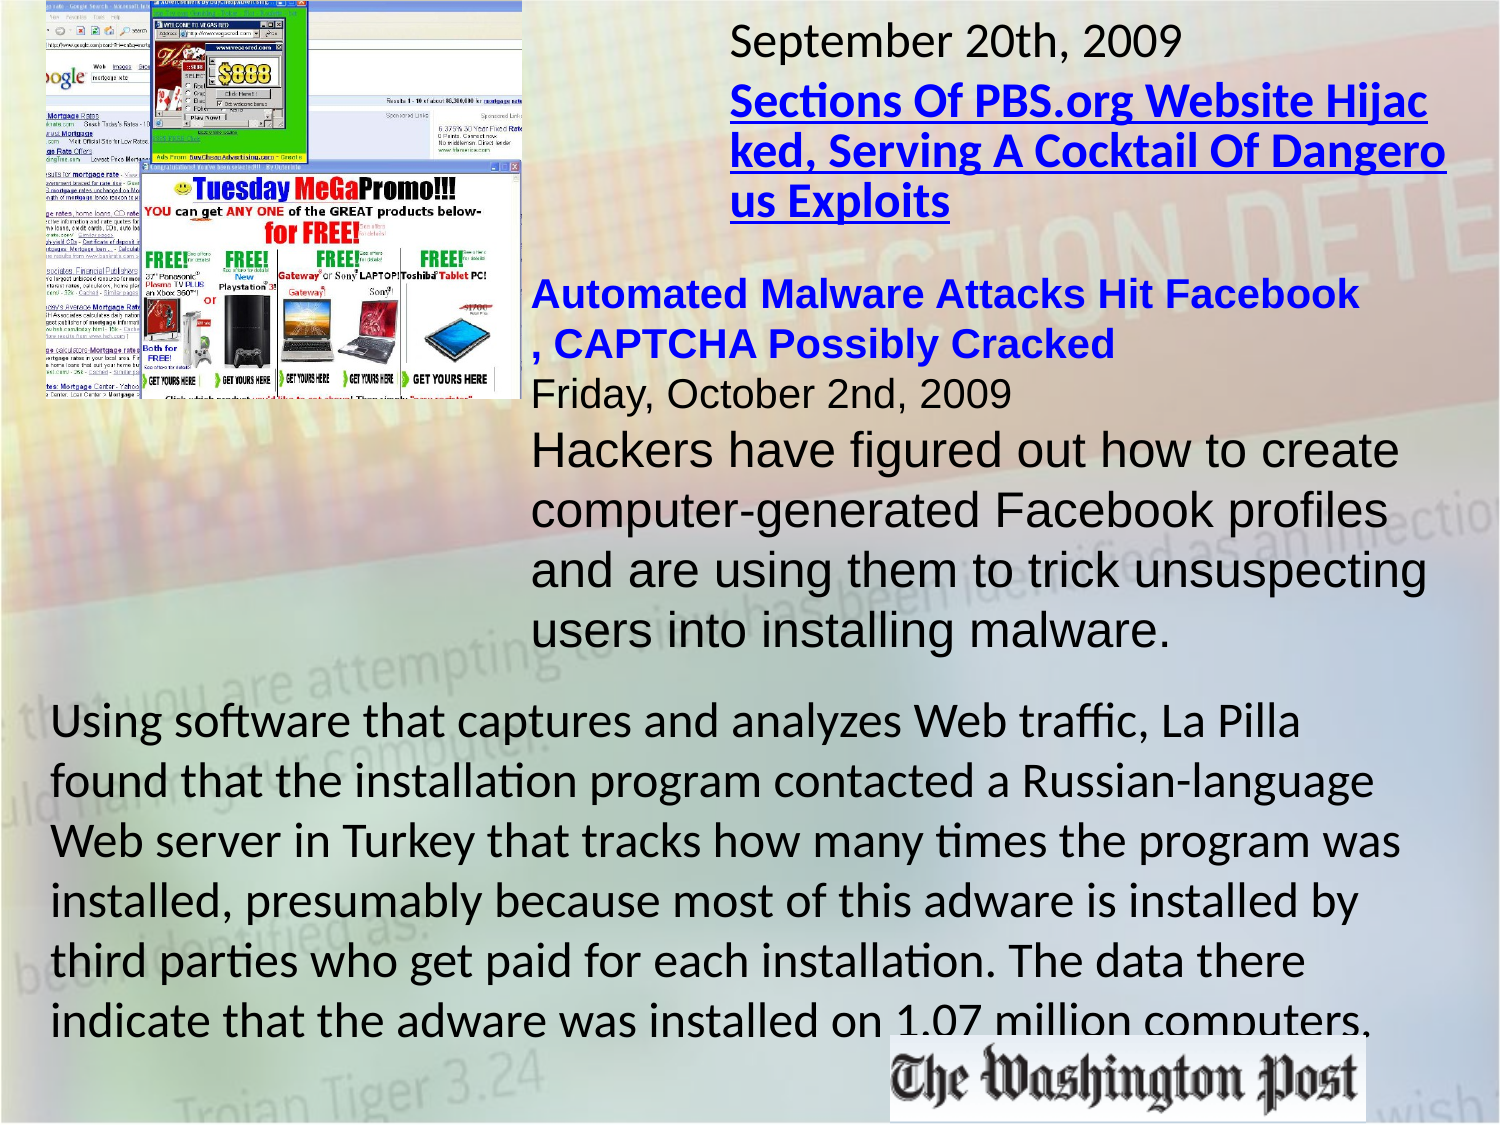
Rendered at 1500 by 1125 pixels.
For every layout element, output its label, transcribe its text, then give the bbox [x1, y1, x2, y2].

text_box September 20th, 2009 Sections Of PBS.org Website Hijacked, Serving A Cocktail Of Dangerous Exploits [714, 0, 1465, 135]
picture [46, 0, 523, 399]
text_box Automated Malware Attacks Hit Facebook, CAPTCHA Possibly Cracked Friday, October 2nd, 2009 Hackers have figured out how to create computer-generated Facebook profiles and are using them to trick unsuspecting users into installing malware. [515, 259, 1465, 665]
text_box Using software that captures and analyzes Web traffic, La Pilla found that the installation program contacted a Russian-language Web server in Turkey that tracks how many times the program was installed, presumably because most of this adware is installed by third parties who get paid for each installation. The data there indicate that the adware was installed on 1.07 million computers. [35, 679, 1442, 1055]
picture [890, 1035, 1366, 1125]
